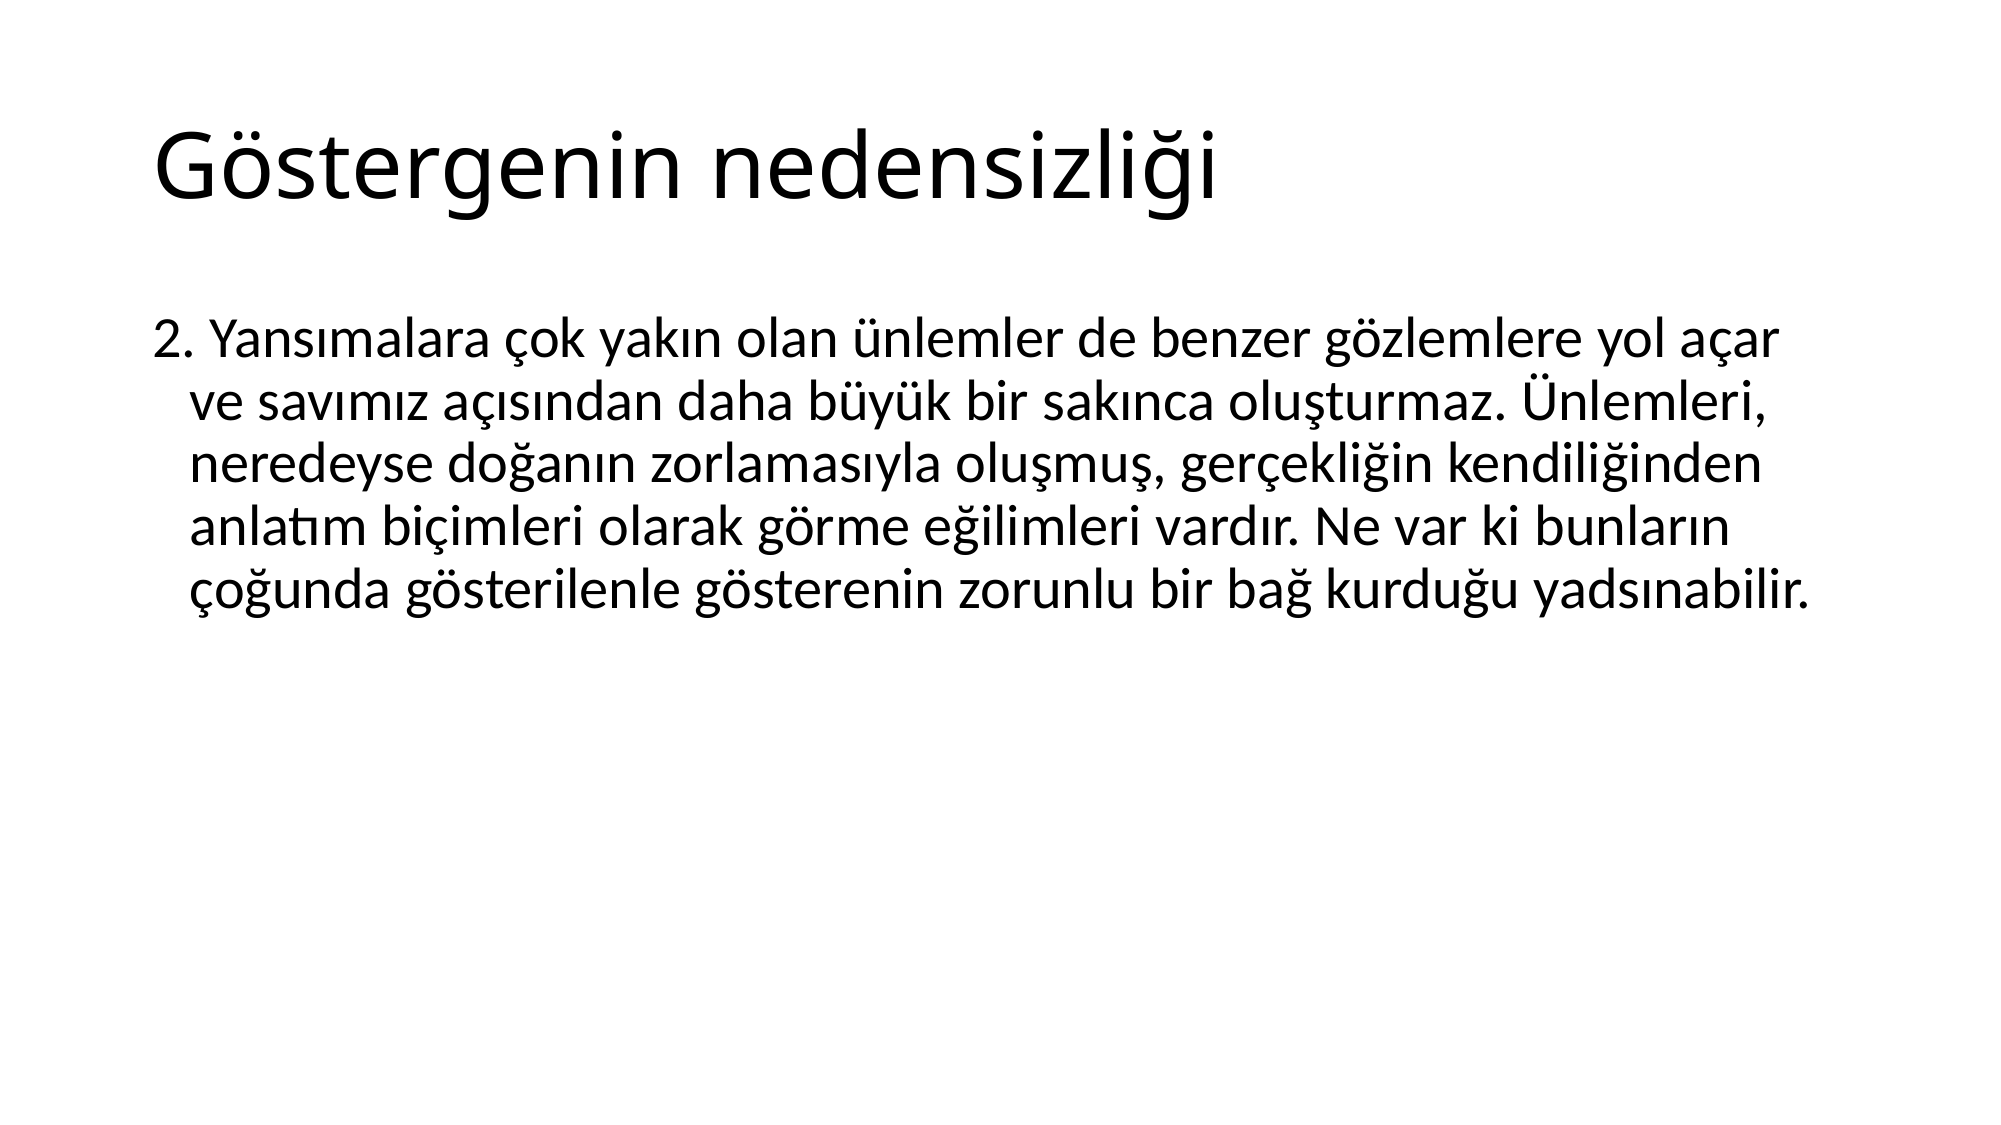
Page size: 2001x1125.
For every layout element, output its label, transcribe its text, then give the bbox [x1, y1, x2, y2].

title Göstergenin nedensizliği [137, 59, 1863, 278]
list 2. Yansımalara çok yakın olan ünlemler de benzer gözlemlere yol açar ve savımız açısından daha büyük bir sakınca oluşturmaz. Ünlemleri, neredeyse doğanın zorlamasıyla oluşmuş, gerçekliğin kendiliğinden anlatım biçimleri olarak görme eğilimleri vardır. Ne var ki bunların çoğunda gösterilenle gösterenin zorunlu bir bağ kurduğu yadsınabilir. [137, 299, 1863, 1014]
